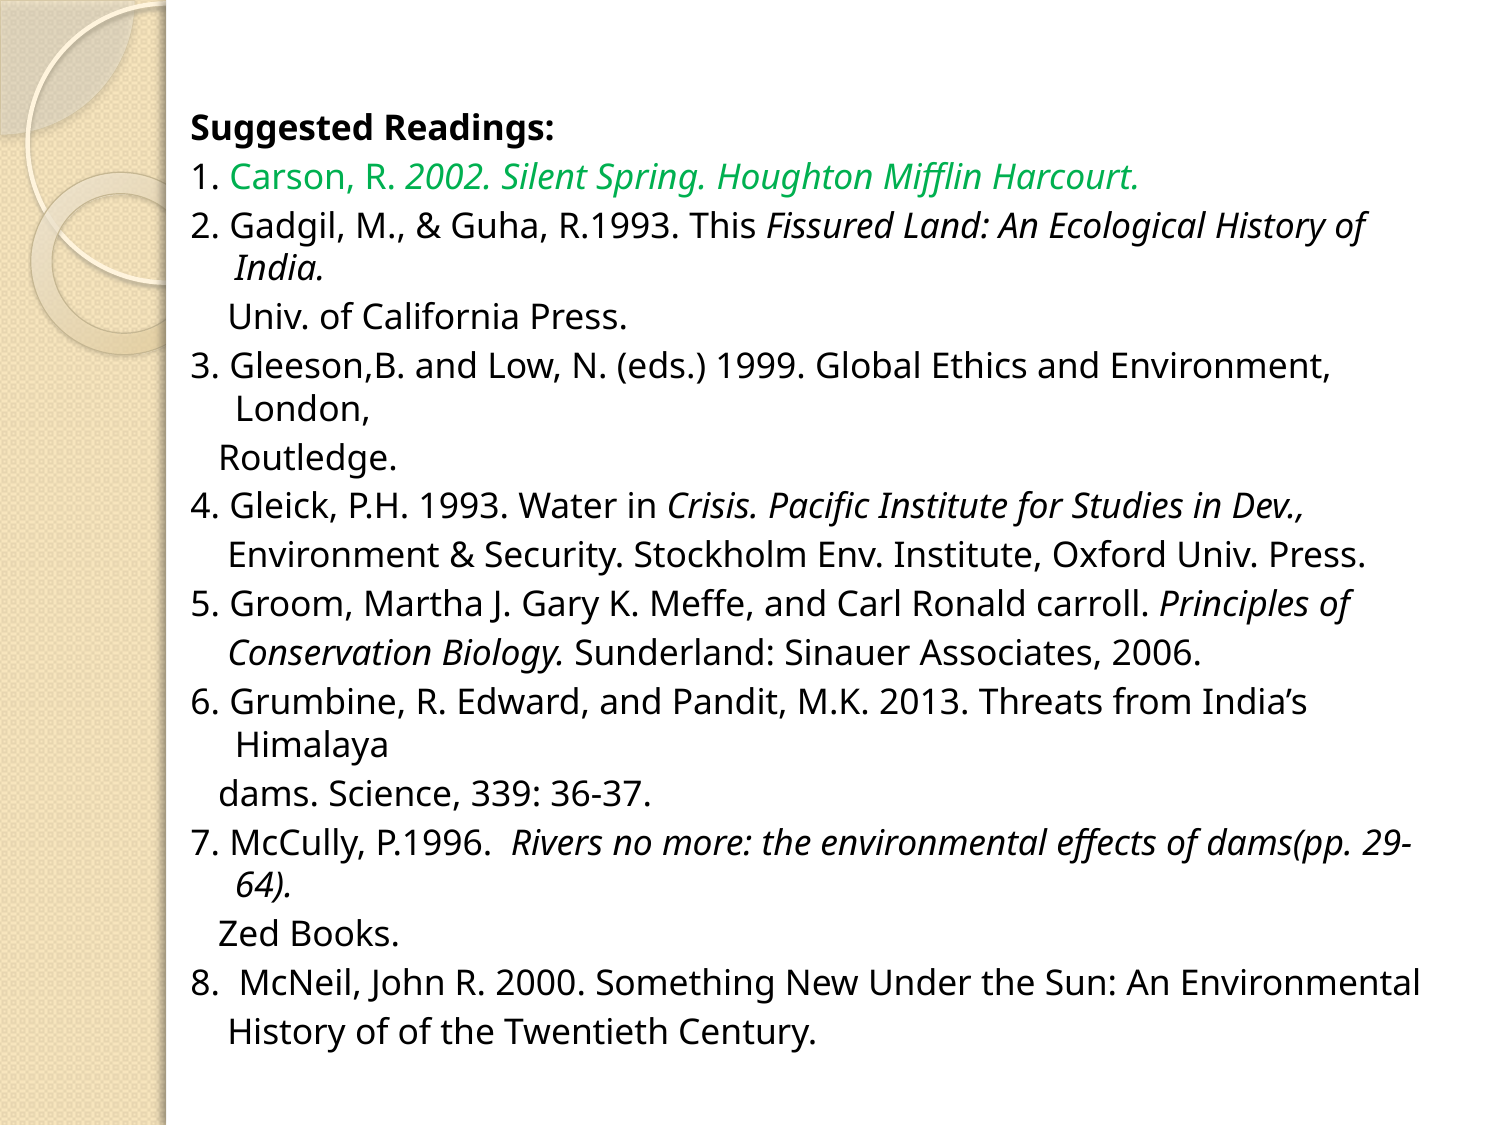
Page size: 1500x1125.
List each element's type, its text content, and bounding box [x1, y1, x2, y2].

list Suggested Readings: 1. Carson, R. 2002. Silent Spring. Houghton Mifflin Harcourt. 2. Gadgil, M., & Guha, R.1993. This Fissured Land: An Ecological History of India. Univ. of California Press. 3. Gleeson,B. and Low, N. (eds.) 1999. Global Ethics and Environment, London, Routledge. 4. Gleick, P.H. 1993. Water in Crisis. Pacific Institute for Studies in Dev., Environment & Security. Stockholm Env. Institute, Oxford Univ. Press. 5. Groom, Martha J. Gary K. Meffe, and Carl Ronald carroll. Principles of Conservation Biology. Sunderland: Sinauer Associates, 2006. 6. Grumbine, R. Edward, and Pandit, M.K. 2013. Threats from India’s Himalaya dams. Science, 339: 36-37. 7. McCully, P.1996. Rivers no more: the environmental effects of dams(pp. 29-64). Zed Books. 8. McNeil, John R. 2000. Something New Under the Sun: An Environmental History of of the Twentieth Century. [162, 0, 1466, 1063]
